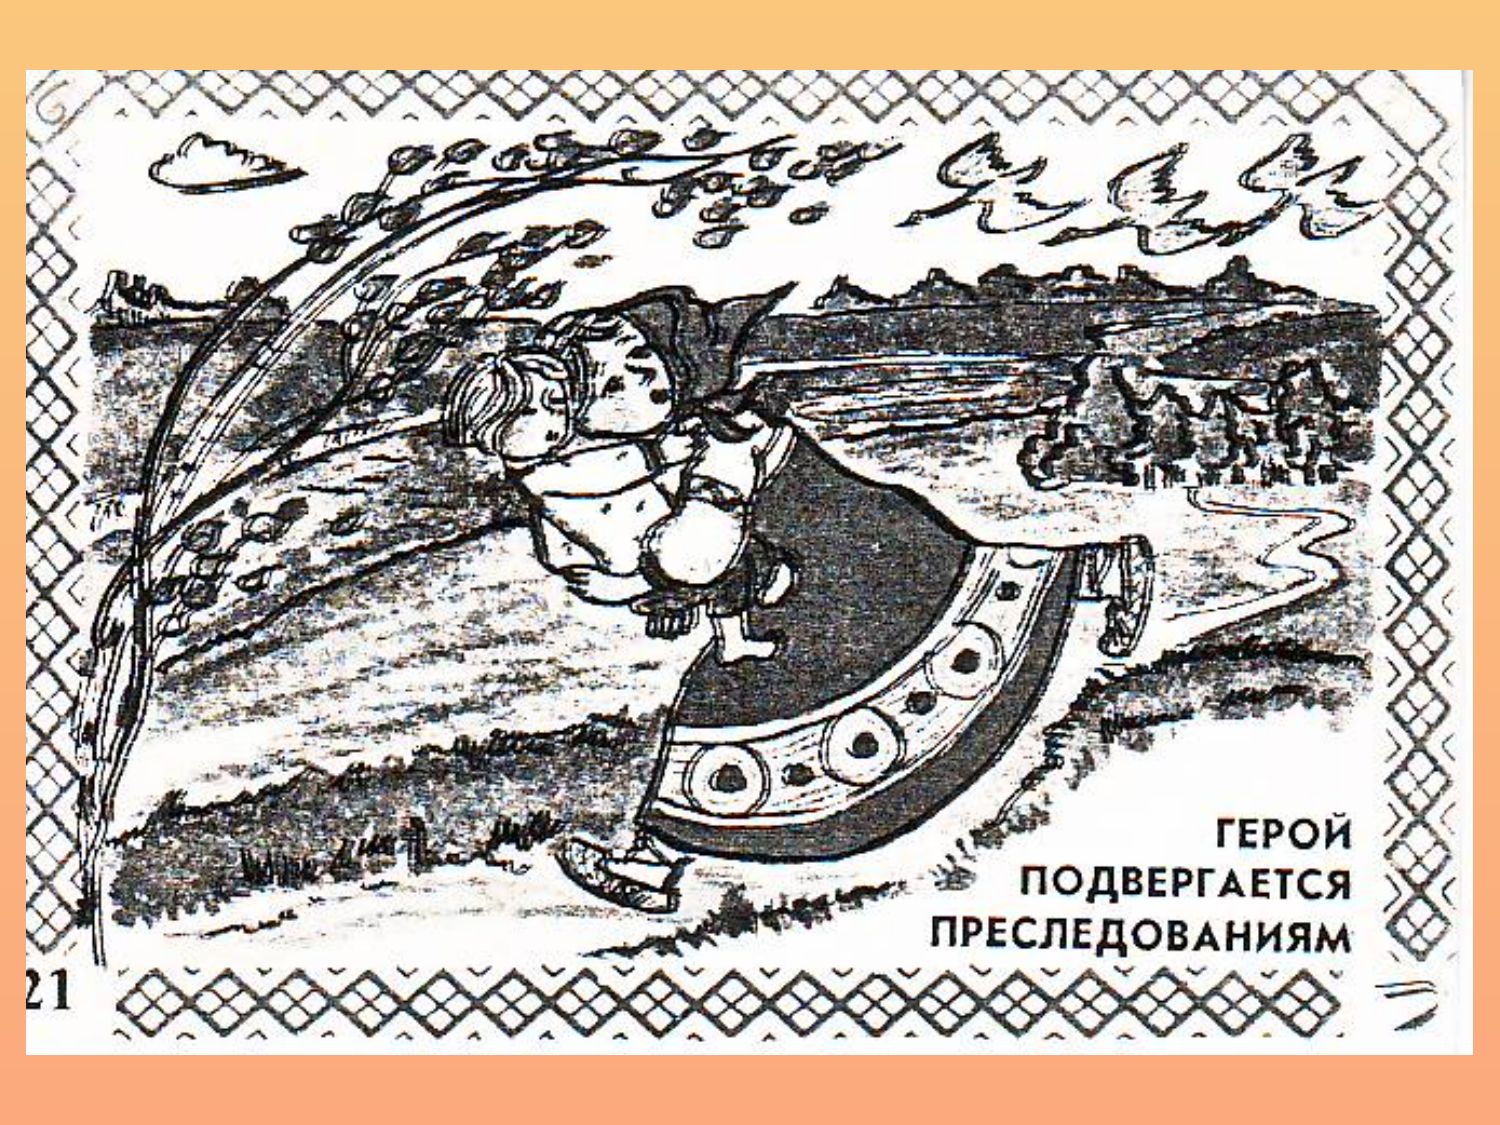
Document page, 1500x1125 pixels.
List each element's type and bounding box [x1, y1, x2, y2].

picture [26, 70, 1474, 1055]
